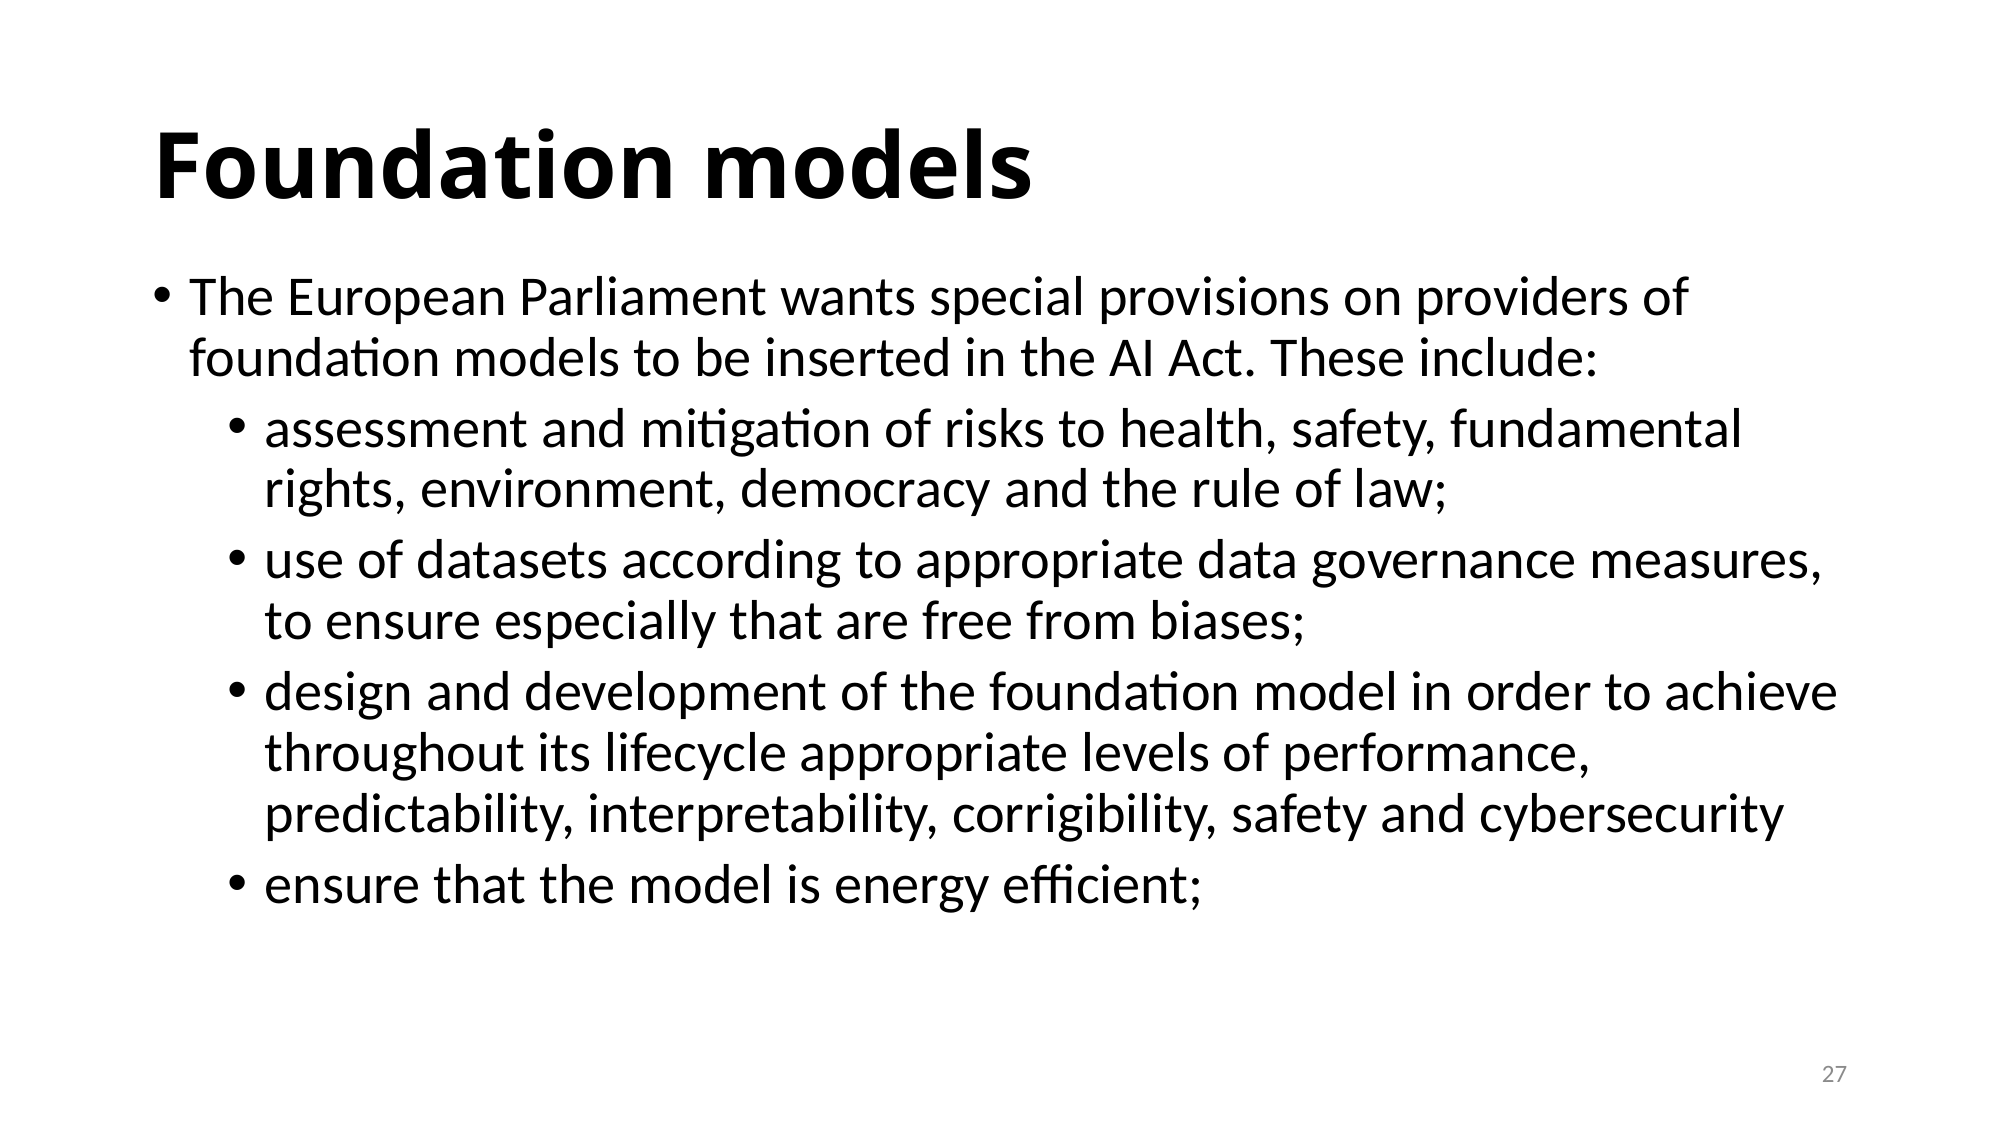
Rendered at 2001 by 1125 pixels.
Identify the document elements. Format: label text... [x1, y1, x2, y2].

list The European Parliament wants special provisions on providers of foundation models to be inserted in the AI Act. These include: assessment and mitigation of risks to health, safety, fundamental rights, environment, democracy and the rule of law; use of datasets according to appropriate data governance measures, to ensure especially that are free from biases; design and development of the foundation model in order to achieve throughout its lifecycle appropriate levels of performance, predictability, interpretability, corrigibility, safety and cybersecurity ensure that the model is energy efficient; [137, 259, 1863, 1103]
slide_number 27 [1412, 1042, 1863, 1103]
title Foundation models [137, 59, 1863, 259]
